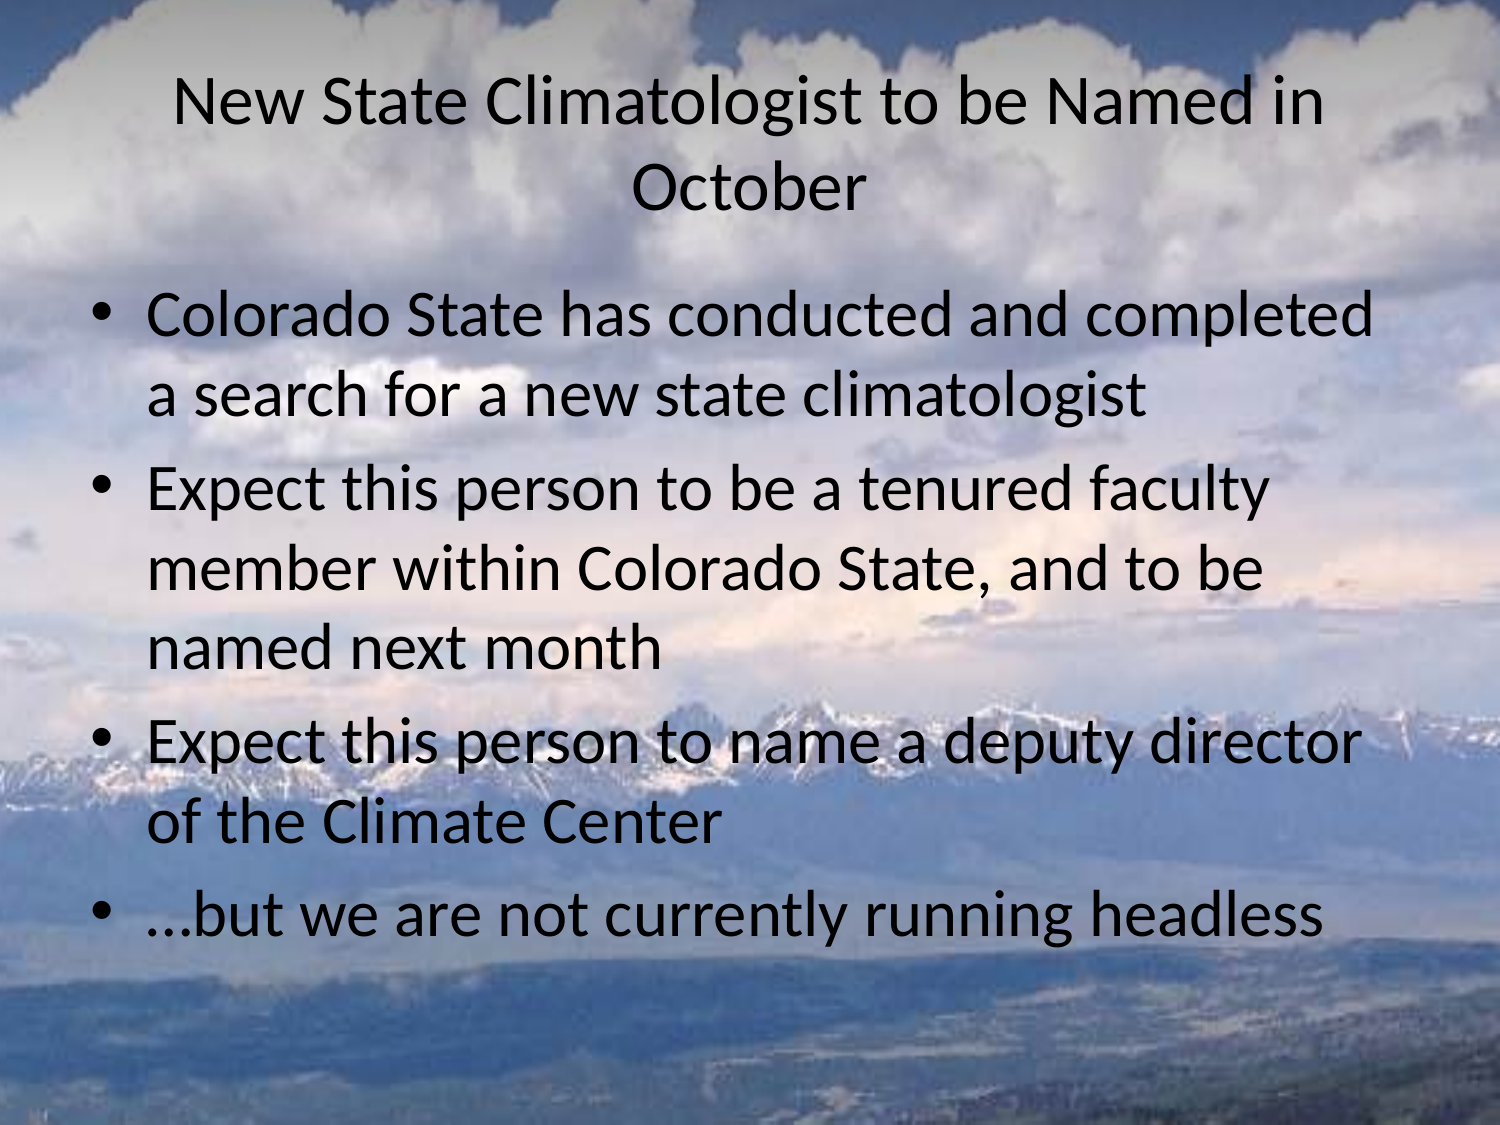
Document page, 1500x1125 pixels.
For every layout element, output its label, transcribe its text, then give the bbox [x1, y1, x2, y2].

title New State Climatologist to be Named in October [75, 45, 1425, 233]
picture [0, 0, 1500, 1125]
list Colorado State has conducted and completed a search for a new state climatologist Expect this person to be a tenured faculty member within Colorado State, and to be named next month Expect this person to name a deputy director of the Climate Center …but we are not currently running headless [75, 262, 1425, 1005]
